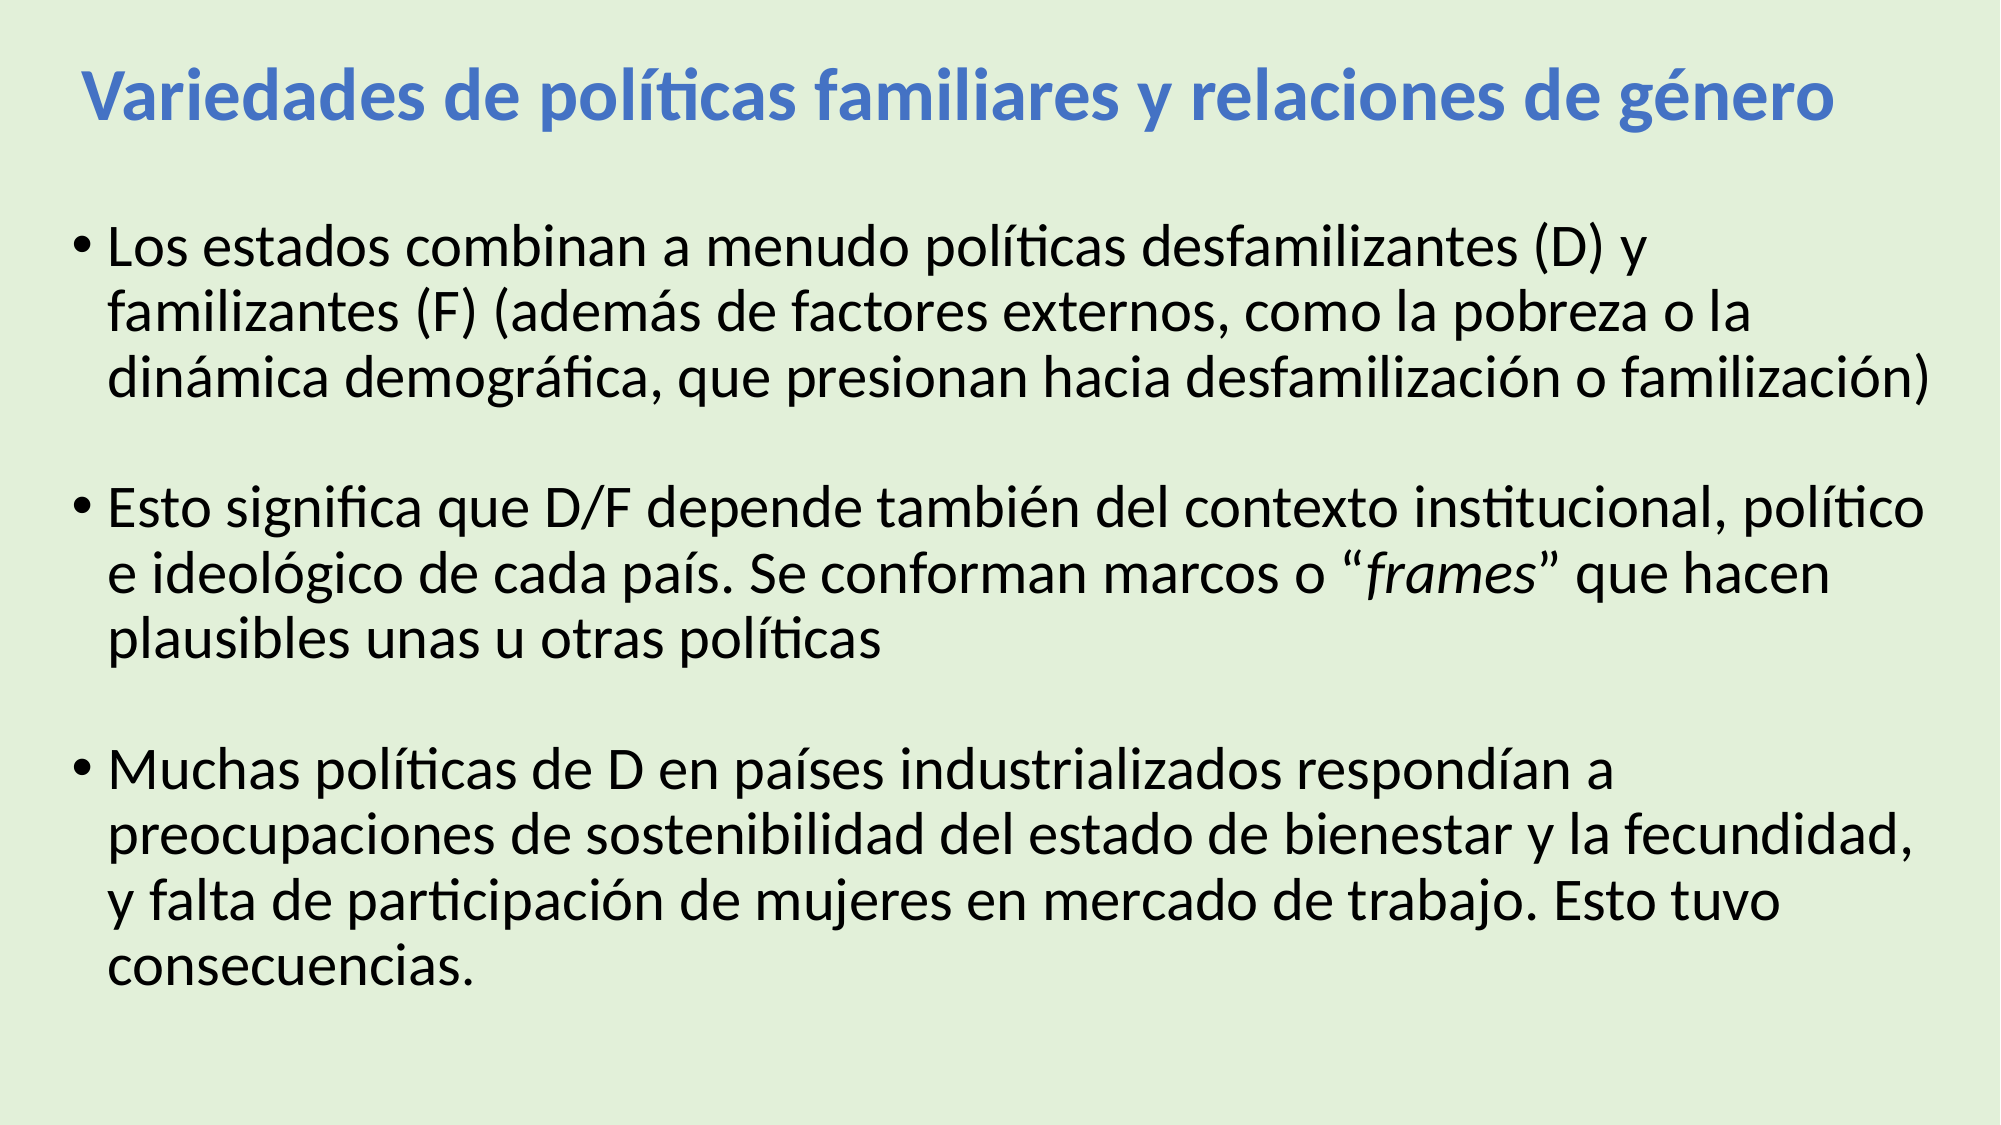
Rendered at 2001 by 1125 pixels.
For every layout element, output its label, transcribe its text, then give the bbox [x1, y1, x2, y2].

list Los estados combinan a menudo políticas desfamilizantes (D) y familizantes (F) (además de factores externos, como la pobreza o la dinámica demográfica, que presionan hacia desfamilización o familización) Esto significa que D/F depende también del contexto institucional, político e ideológico de cada país. Se conforman marcos o “frames” que hacen plausibles unas u otras políticas Muchas políticas de D en países industrializados respondían a preocupaciones de sostenibilidad del estado de bienestar y la fecundidad, y falta de participación de mujeres en mercado de trabajo. Esto tuvo consecuencias. [56, 206, 1950, 1070]
title Variedades de políticas familiares y relaciones de género [56, 33, 1863, 160]
